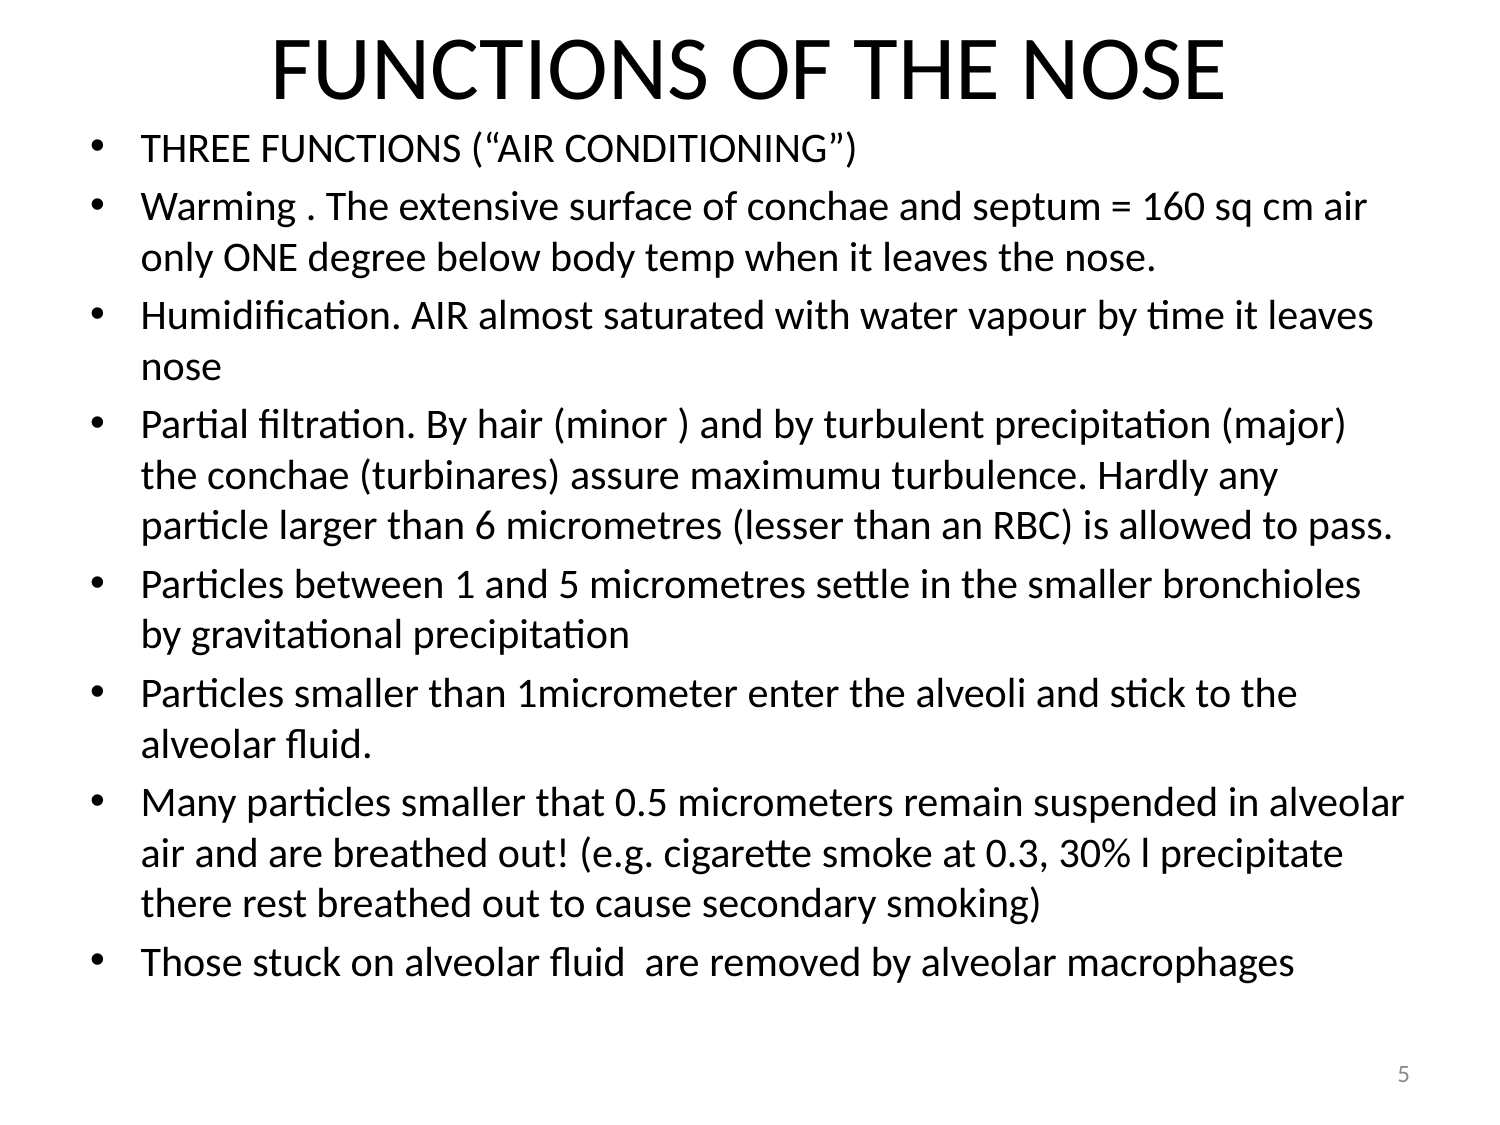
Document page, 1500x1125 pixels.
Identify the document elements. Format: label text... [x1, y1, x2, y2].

title FUNCTIONS OF THE NOSE [75, 0, 1425, 112]
list THREE FUNCTIONS (“AIR CONDITIONING”) Warming . The extensive surface of conchae and septum = 160 sq cm air only ONE degree below body temp when it leaves the nose. Humidification. AIR almost saturated with water vapour by time it leaves nose Partial filtration. By hair (minor ) and by turbulent precipitation (major) the conchae (turbinares) assure maximumu turbulence. Hardly any particle larger than 6 micrometres (lesser than an RBC) is allowed to pass. Particles between 1 and 5 micrometres settle in the smaller bronchioles by gravitational precipitation Particles smaller than 1micrometer enter the alveoli and stick to the alveolar fluid. Many particles smaller that 0.5 micrometers remain suspended in alveolar air and are breathed out! (e.g. cigarette smoke at 0.3, 30% l precipitate there rest breathed out to cause secondary smoking) Those stuck on alveolar fluid are removed by alveolar macrophages [75, 112, 1425, 1005]
slide_number 5 [1074, 1042, 1425, 1103]
